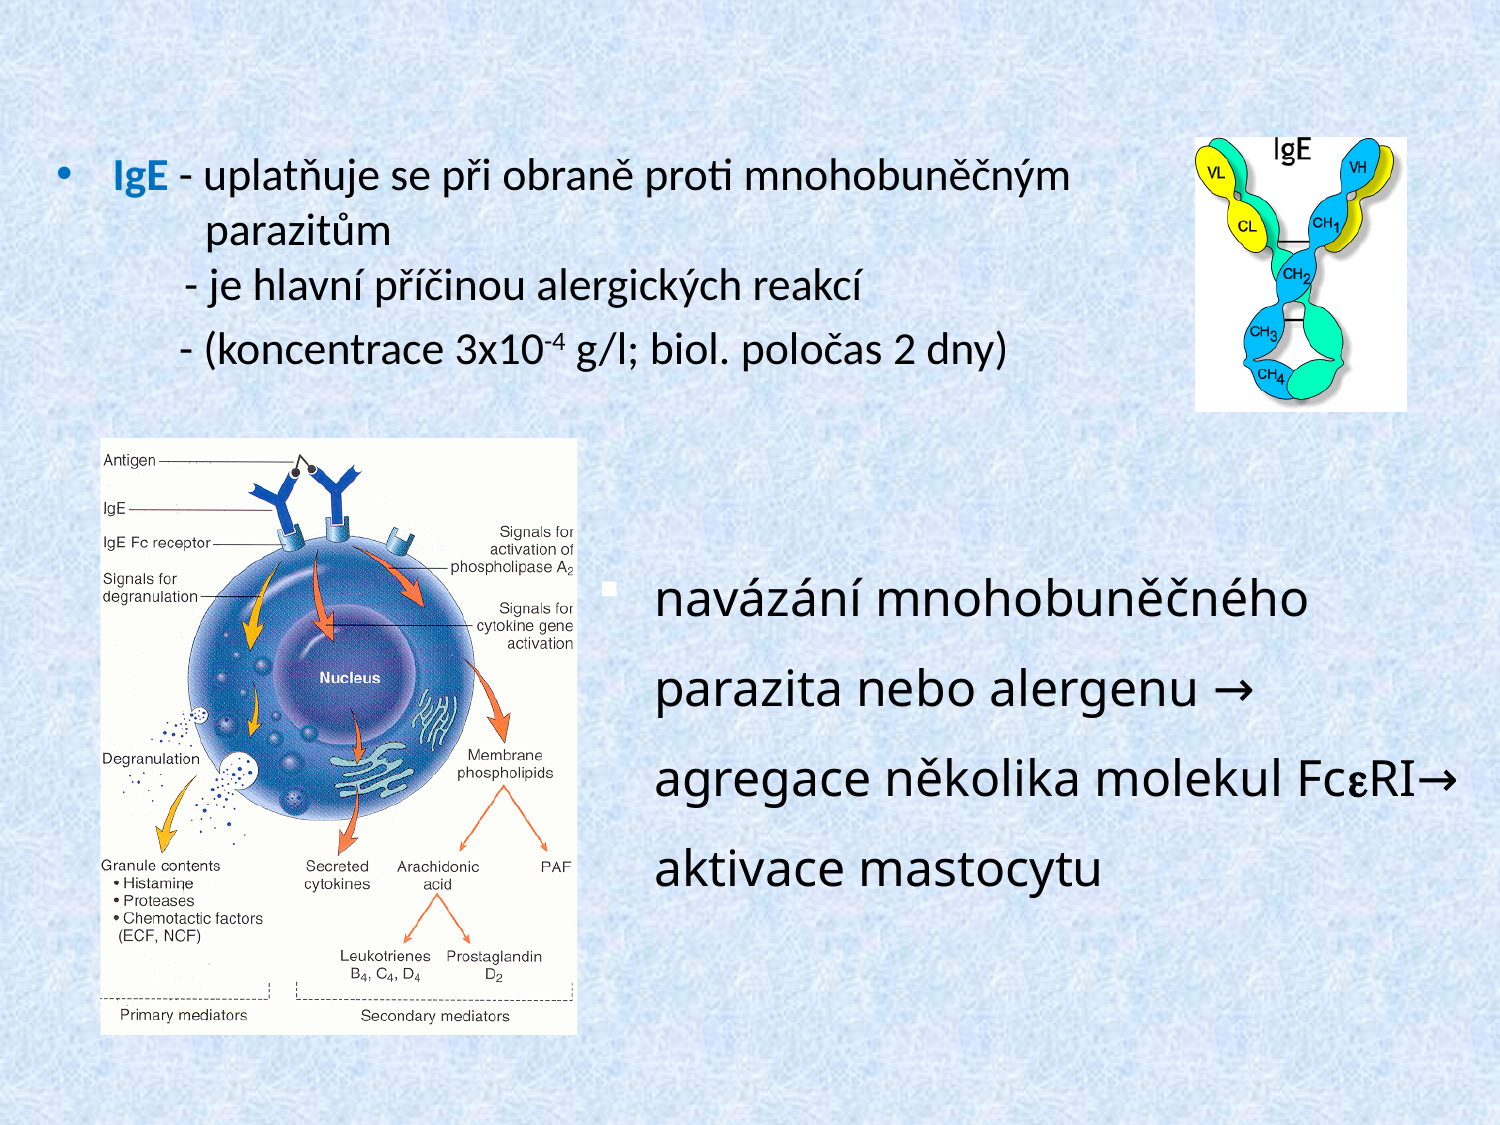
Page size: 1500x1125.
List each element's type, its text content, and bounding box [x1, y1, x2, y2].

picture [0, 0, 1500, 1125]
text_box navázání mnohobuněčného parazita nebo alergenu → agregace několika molekul FcRI→ aktivace mastocytu [582, 468, 1500, 976]
list IgE - uplatňuje se při obraně proti mnohobuněčným parazitům - je hlavní příčinou alergických reakcí - (koncentrace 3x10-4 g/l; biol. poločas 2 dny) [41, 137, 1483, 1071]
picture [100, 438, 578, 1036]
